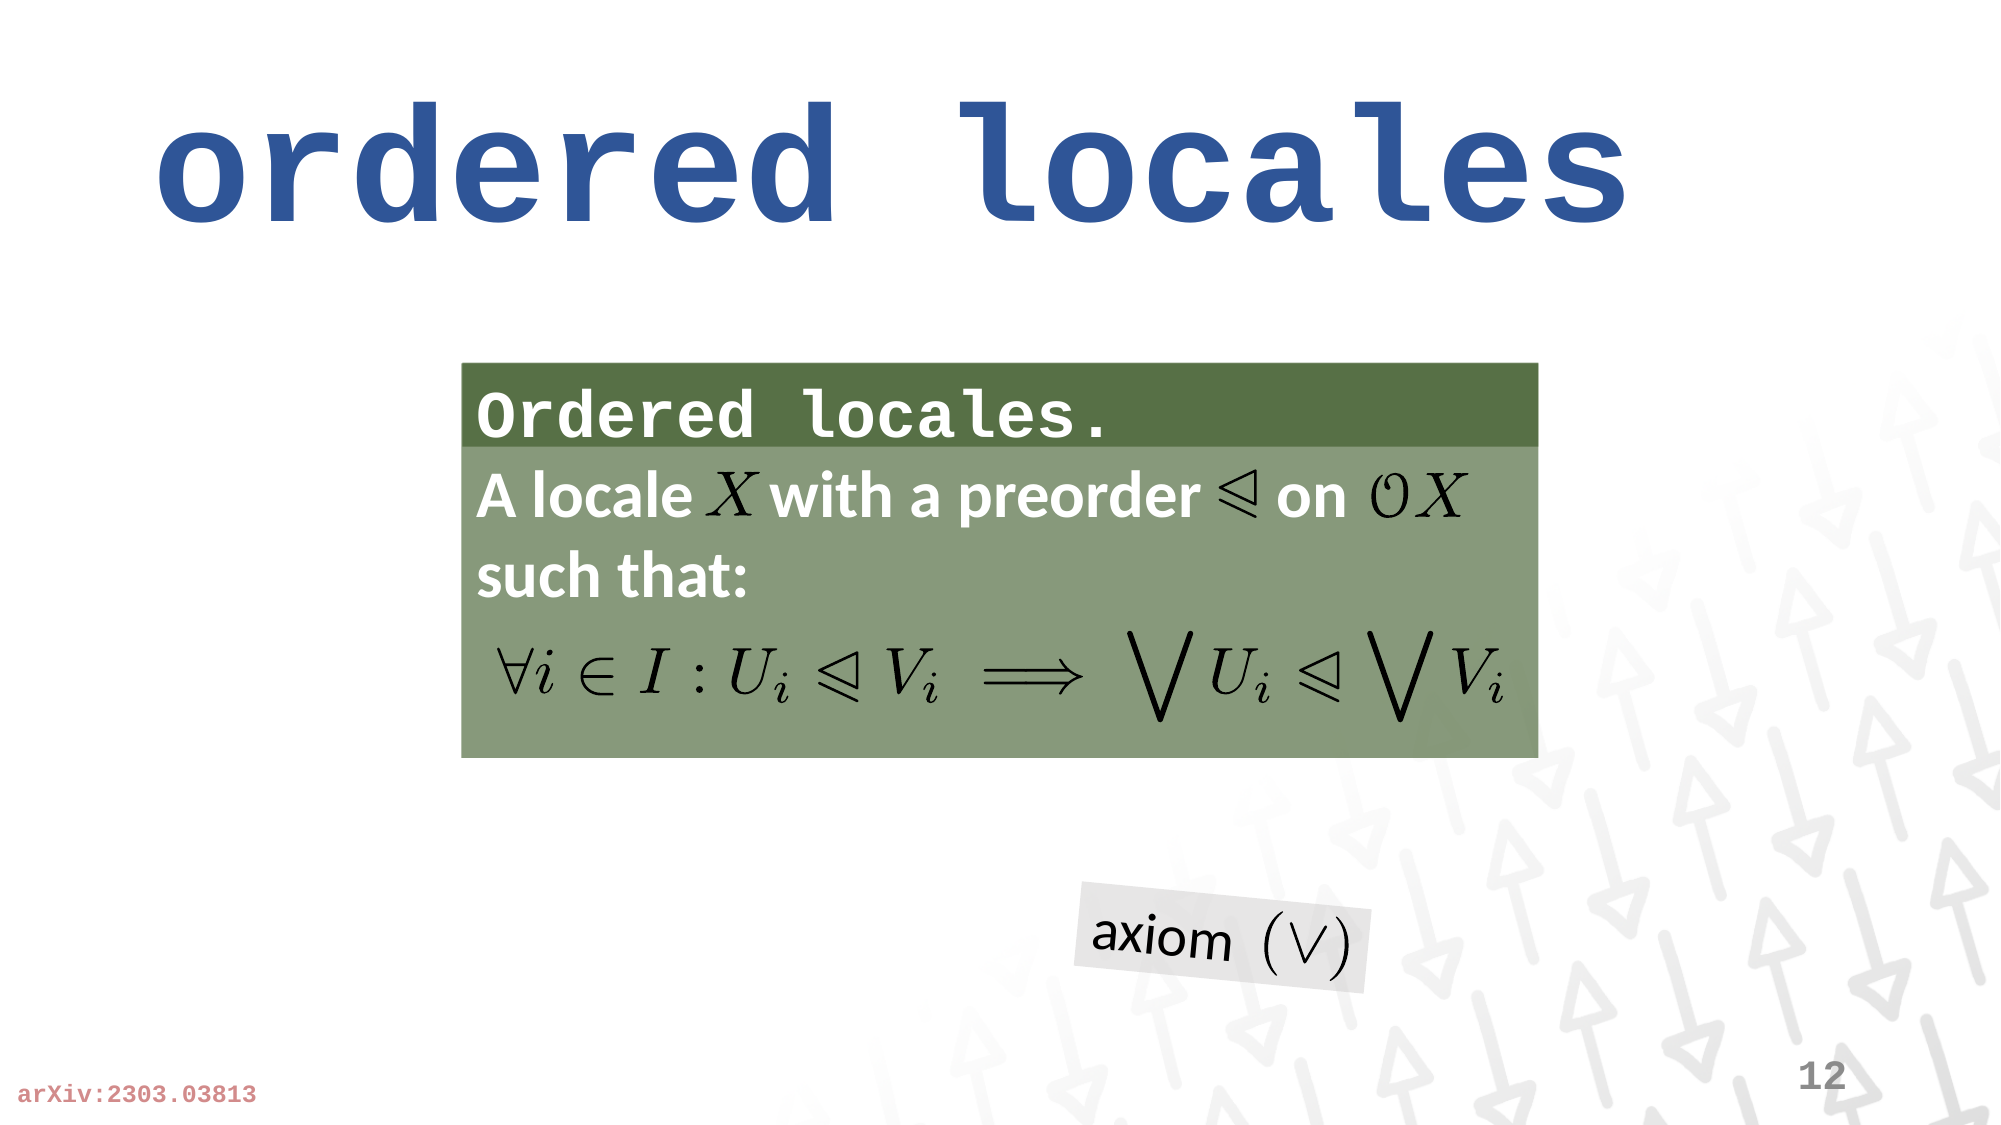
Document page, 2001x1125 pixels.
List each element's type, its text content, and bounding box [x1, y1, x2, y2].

picture [0, 0, 2001, 1125]
title ordered locales [137, 59, 1863, 278]
footer arXiv:2303.03813 [0, 1062, 275, 1123]
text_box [461, 362, 1539, 763]
slide_number 12 [1412, 1042, 1863, 1103]
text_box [1077, 895, 1369, 981]
